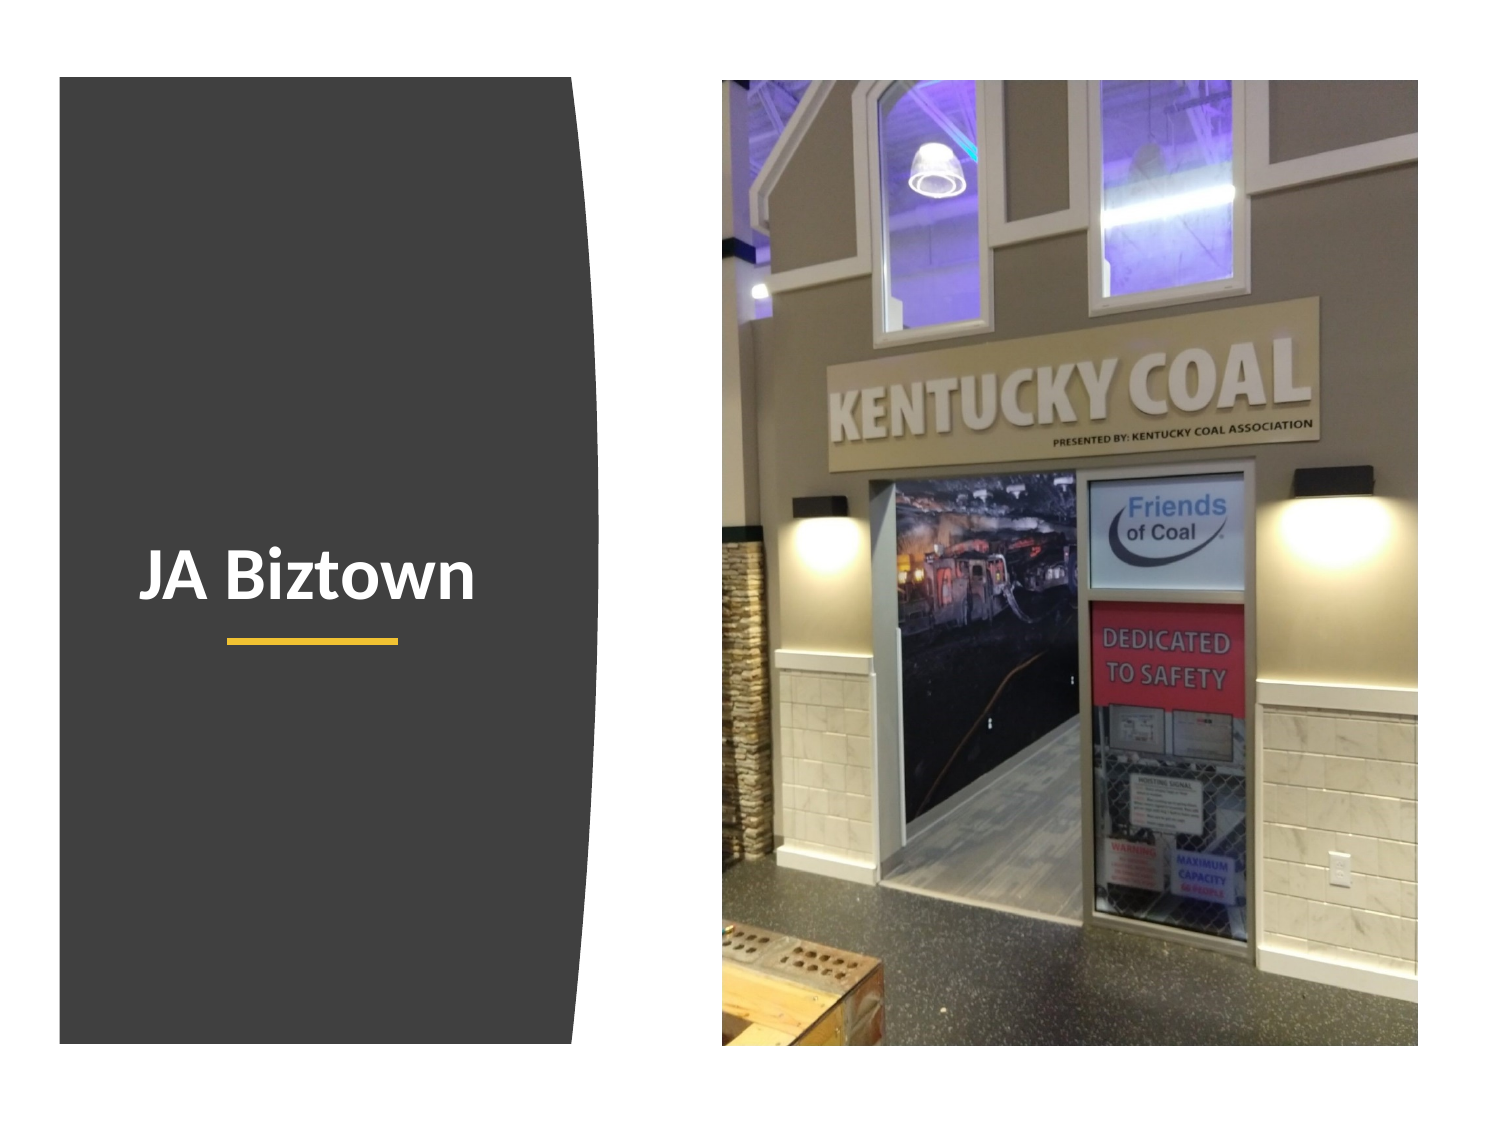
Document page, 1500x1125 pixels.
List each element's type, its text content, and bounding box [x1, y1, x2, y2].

text_box [59, 77, 599, 1044]
picture [722, 80, 1418, 1046]
title JA Biztown [82, 149, 533, 624]
